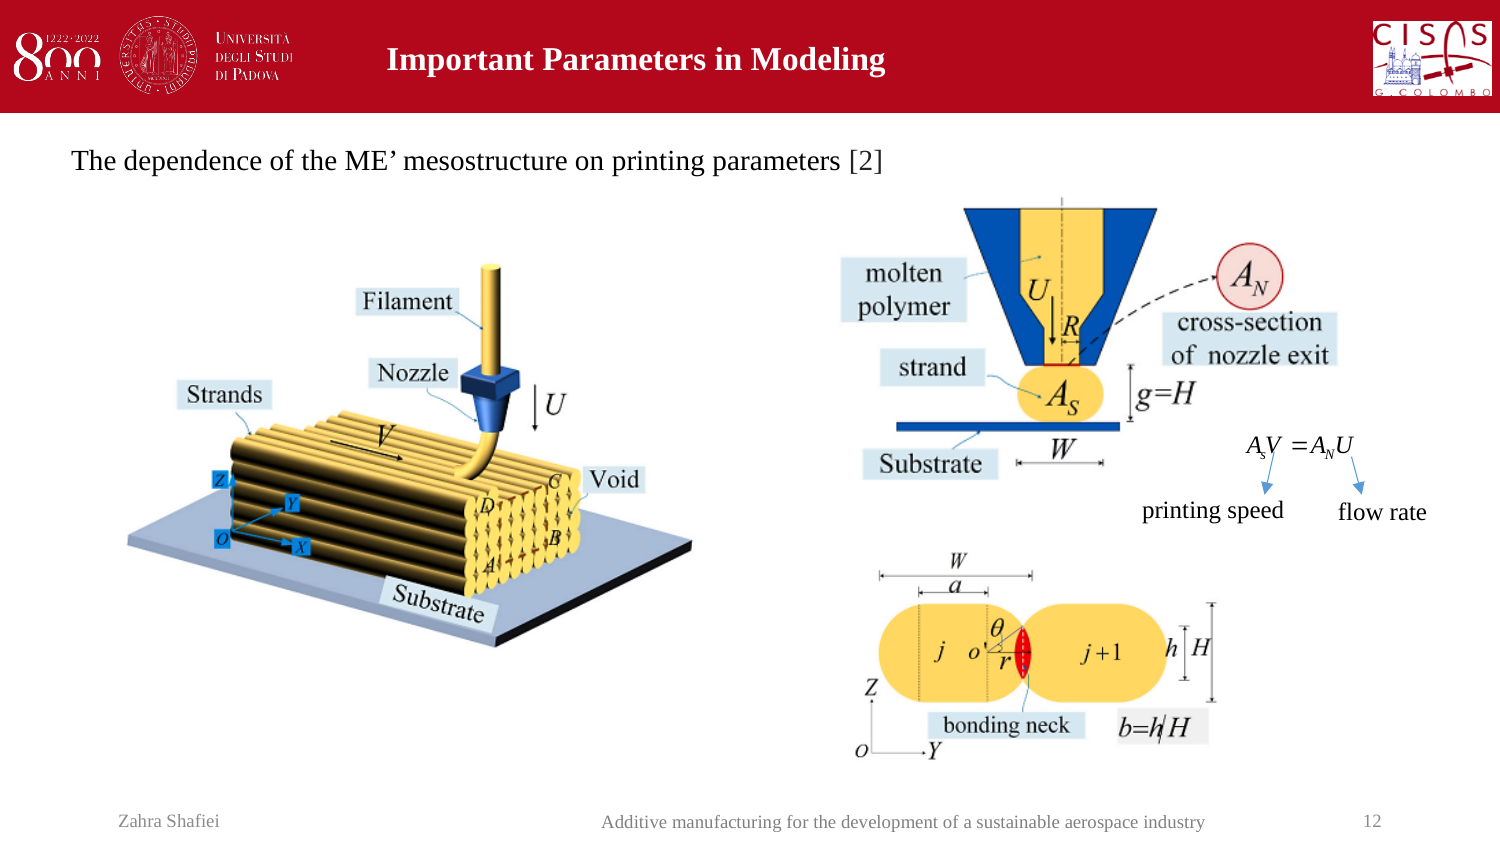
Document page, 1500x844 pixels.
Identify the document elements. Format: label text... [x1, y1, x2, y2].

slide_number Zahra Shafiei [103, 797, 504, 843]
picture [1373, 21, 1492, 96]
title Important Parameters in Modeling [371, 21, 1352, 99]
slide_number 12 [1324, 797, 1397, 843]
footer Additive manufacturing for the development of a sustainable aerospace industry [532, 798, 1275, 844]
picture [99, 233, 712, 671]
text_box flow rate [1323, 488, 1443, 534]
picture [843, 526, 1242, 777]
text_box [1351, 456, 1362, 495]
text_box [1241, 428, 1362, 466]
picture [828, 177, 1352, 506]
text_box The dependence of the ME’ mesostructure on printing parameters [2] [56, 133, 1156, 184]
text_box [1264, 451, 1275, 495]
text_box printing speed [1127, 506, 1300, 531]
